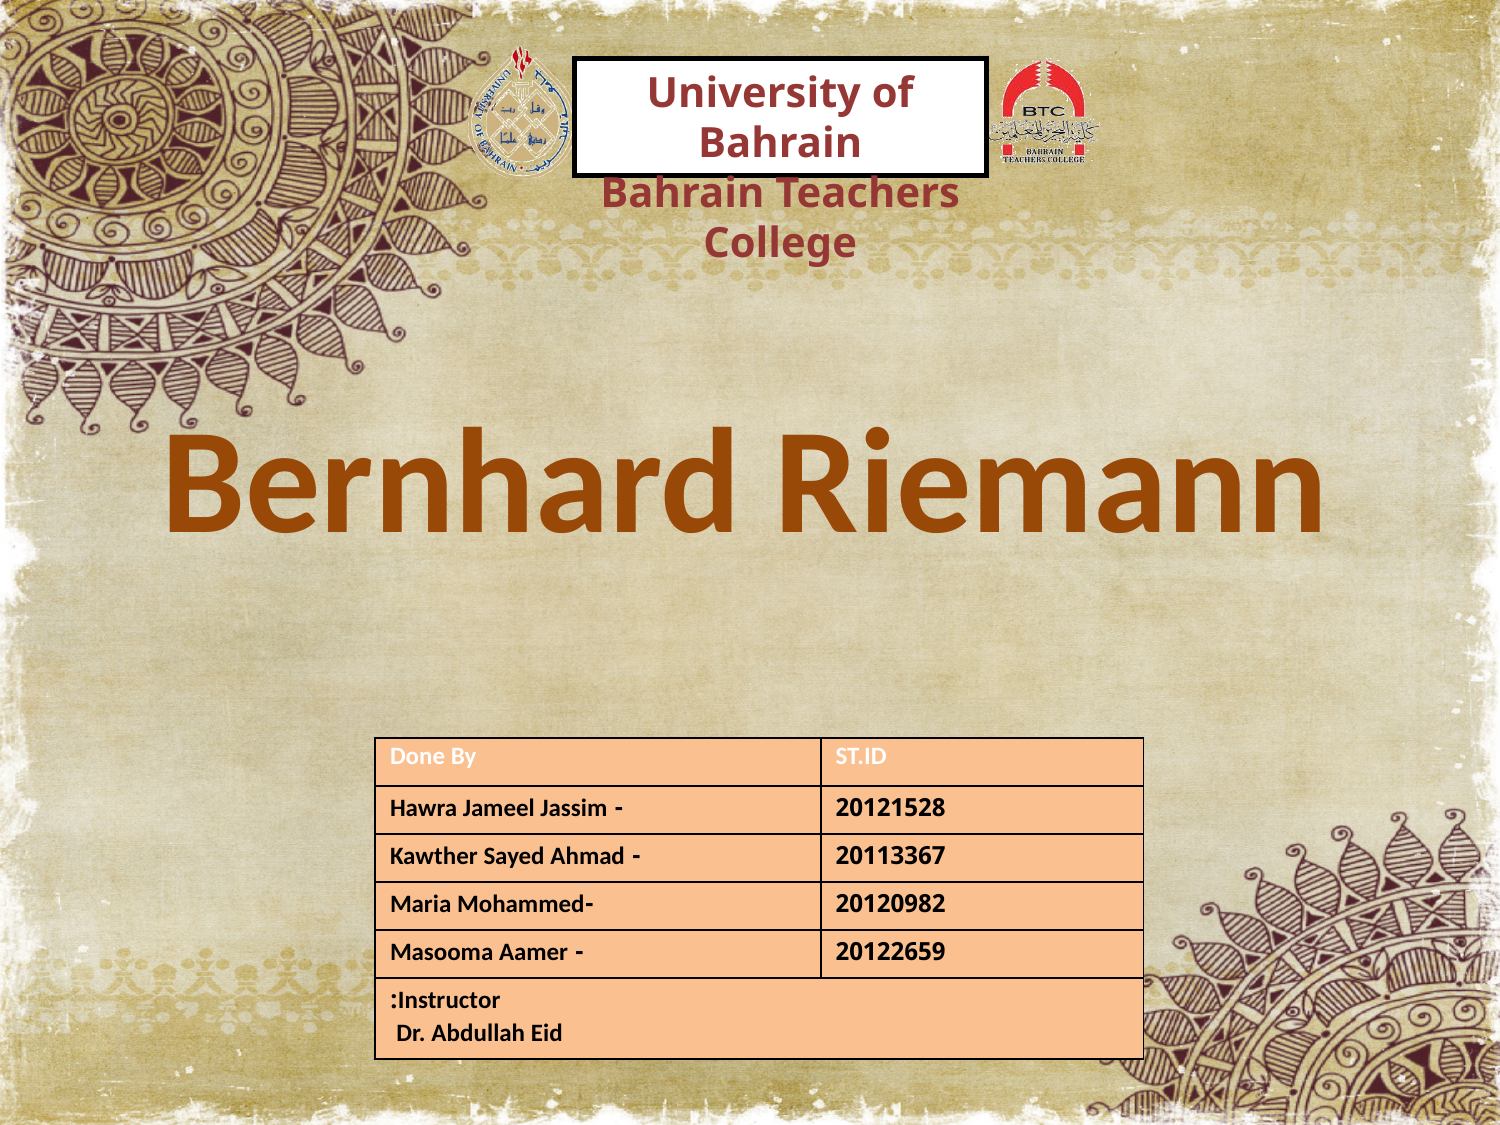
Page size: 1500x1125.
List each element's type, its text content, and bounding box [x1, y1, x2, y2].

text_box Bernhard Riemann [146, 374, 1344, 570]
table_cell 20113367 [822, 835, 1143, 881]
table_cell 20120982 [822, 883, 1143, 929]
table_cell - Masooma Aamer [376, 931, 820, 977]
table_cell - Hawra Jameel Jassim [376, 787, 820, 833]
table_cell -Maria Mohammed [376, 883, 820, 929]
table_header ST.ID [822, 739, 1143, 785]
table_cell - Kawther Sayed Ahmad [376, 835, 820, 881]
picture [0, 0, 1500, 1125]
table_cell Instructor: Dr. Abdullah Eid [376, 979, 1143, 1058]
text_box University of Bahrain Bahrain Teachers College [579, 58, 987, 176]
table_cell 20122659 [822, 931, 1143, 977]
table_header Done By [376, 739, 820, 785]
table_cell 20121528 [822, 787, 1143, 833]
